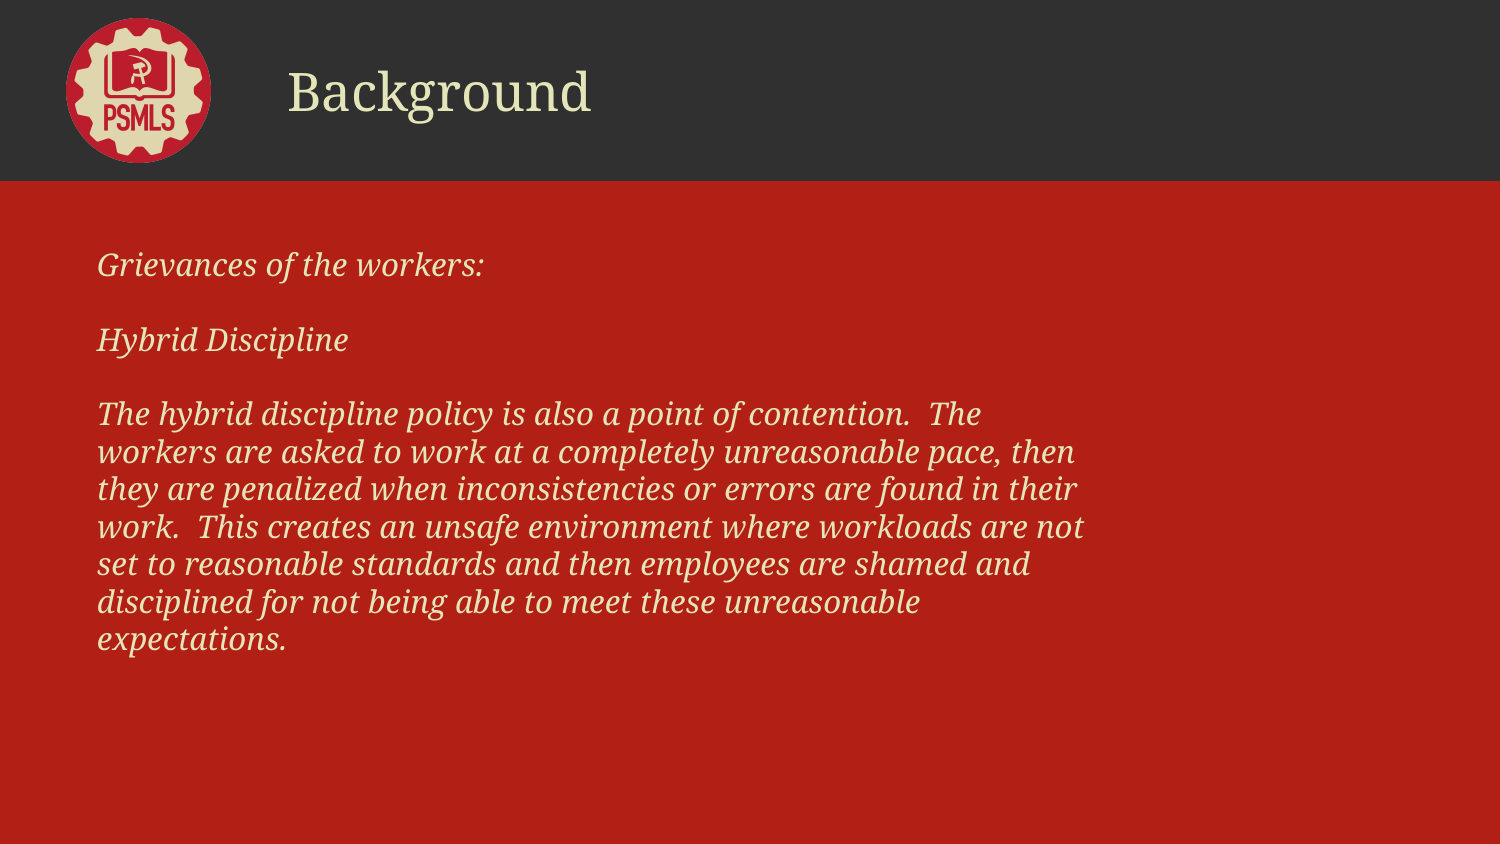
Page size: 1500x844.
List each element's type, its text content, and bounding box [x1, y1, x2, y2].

picture [66, 18, 211, 163]
text_box Grievances of the workers: Hybrid Discipline The hybrid discipline policy is also a point of contention. The workers are asked to work at a completely unreasonable pace, then they are penalized when inconsistencies or errors are found in their work. This creates an unsafe environment where workloads are not set to reasonable standards and then employees are shamed and disciplined for not being able to meet these unreasonable expectations. [81, 229, 1124, 710]
text_box [0, 0, 1500, 181]
title Background [272, 43, 1462, 138]
